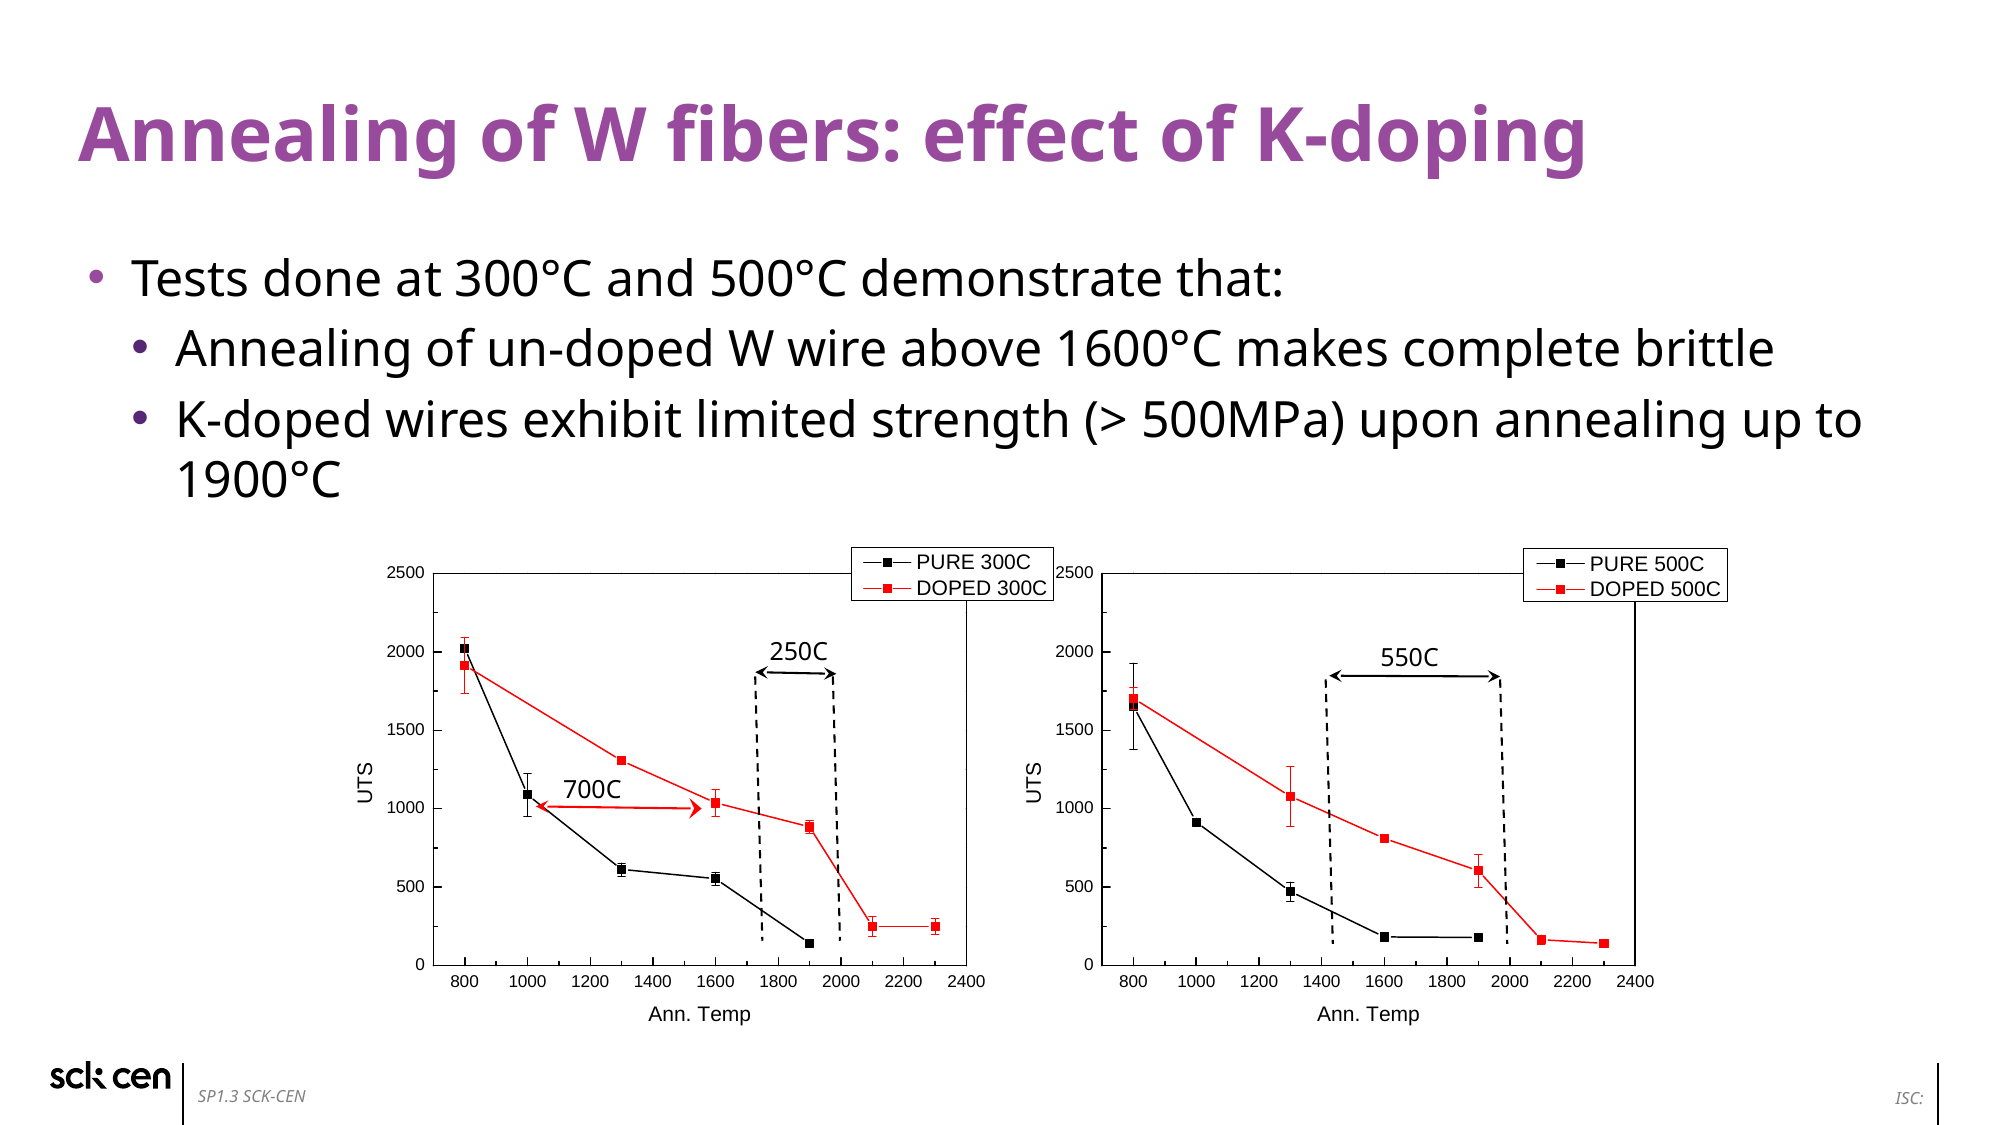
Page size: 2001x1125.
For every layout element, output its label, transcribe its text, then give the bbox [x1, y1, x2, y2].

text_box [1325, 679, 1333, 944]
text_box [1500, 679, 1508, 944]
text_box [293, 510, 962, 1057]
list Tests done at 300°C and 500°C demonstrate that: Annealing of un-doped W wire above 1600°C makes complete brittle K-doped wires exhibit limited strength (> 500MPa) upon annealing up to 1900°C [58, 238, 1934, 1024]
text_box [755, 676, 763, 941]
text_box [962, 510, 1745, 1057]
title Annealing of W fibers: effect of K-doping [63, 88, 1940, 206]
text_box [832, 676, 840, 941]
